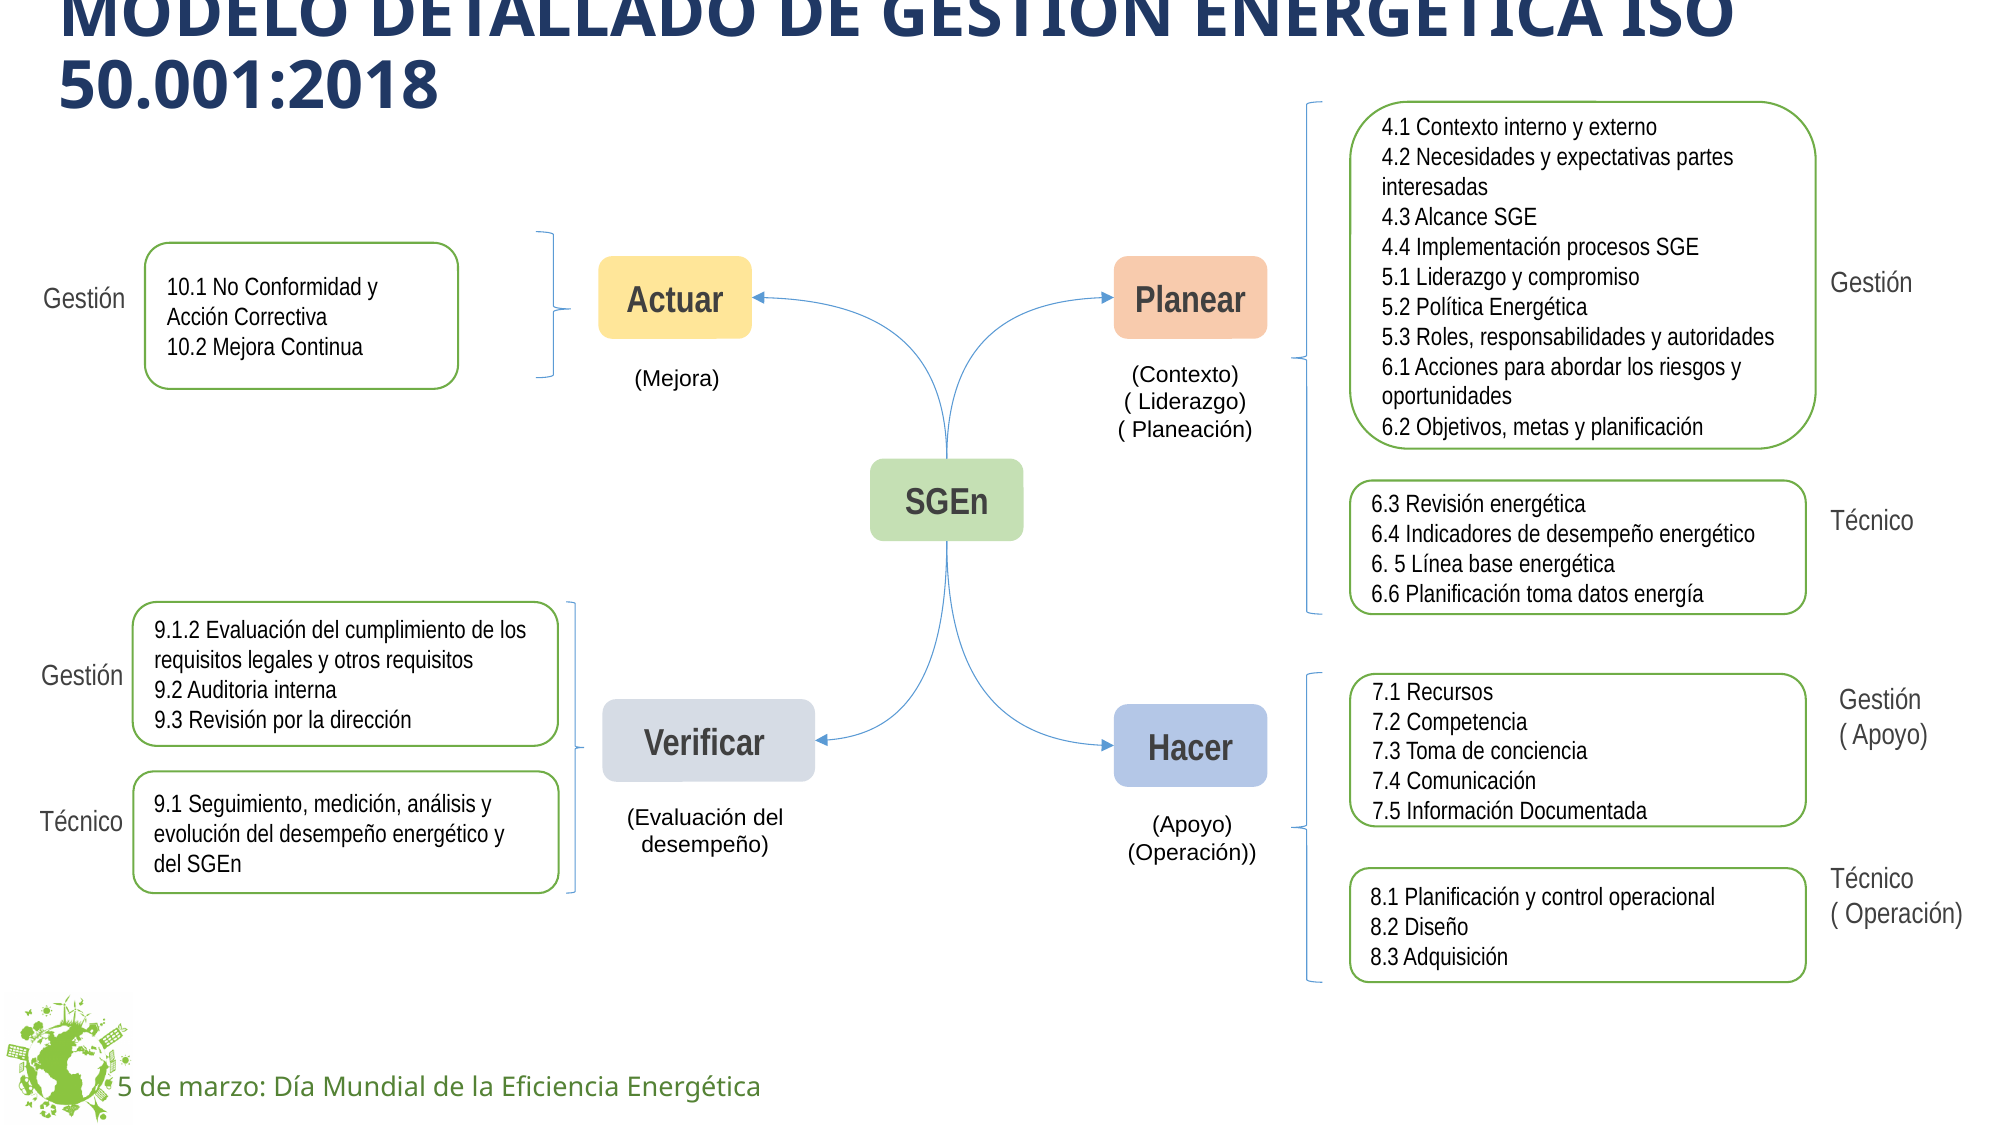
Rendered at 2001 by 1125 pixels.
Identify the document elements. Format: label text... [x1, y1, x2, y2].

text_box SGEn [868, 457, 1025, 543]
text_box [781, 574, 981, 707]
text_box 8.1 Planificación y control operacional 8.2 Diseño 8.3 Adquisición [1349, 867, 1807, 984]
text_box (Evaluación del desempeño) [610, 795, 801, 865]
text_box 9.1 Seguimiento, medición, análisis y evolución del desempeño energético y del SGEn [132, 770, 560, 895]
text_box 6.3 Revisión energética 6.4 Indicadores de desempeño energético 6. 5 Línea base energética 6.6 Planificación toma datos energía [1349, 479, 1807, 616]
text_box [768, 280, 930, 476]
text_box Gestión [26, 648, 157, 699]
text_box Técnico ( Operación) [1815, 851, 2000, 937]
title MODELO DETALLADO DE GESTIÓN ENERGÉTICA ISO 50.001:2018 [43, 0, 1975, 130]
text_box (Apoyo) (Operación)) [1112, 802, 1273, 873]
text_box 10.1 No Conformidad y Acción Correctiva 10.2 Mejora Continua [143, 241, 460, 390]
text_box 7.1 Recursos 7.2 Competencia 7.3 Toma de conciencia 7.4 Comunicación 7.5 Información Documentada [1349, 672, 1807, 828]
text_box Gestión ( Apoyo) [1824, 672, 1955, 758]
text_box [1291, 672, 1323, 983]
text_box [4, 992, 847, 1125]
text_box Gestión [19, 272, 150, 357]
text_box [566, 601, 585, 894]
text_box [949, 294, 1111, 462]
text_box Planear [1112, 255, 1269, 340]
text_box Técnico [24, 795, 155, 845]
text_box [535, 231, 571, 379]
text_box Actuar [597, 255, 753, 340]
text_box 4.1 Contexto interno y externo 4.2 Necesidades y expectativas partes interesadas 4.3 Alcance SGE 4.4 Implementación procesos SGE 5.1 Liderazgo y compromiso 5.2 Política Energética 5.3 Roles, responsabilidades y autoridades 6.1 Acciones para abordar los riesgos y oportunidades 6.2 Objetivos, metas y planificación [1349, 100, 1817, 450]
text_box [1291, 101, 1323, 615]
text_box (Mejora) [602, 356, 752, 399]
text_box (Contexto) ( Liderazgo) ( Planeación) [1111, 351, 1278, 450]
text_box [928, 559, 1133, 727]
text_box Gestión [1815, 256, 1946, 306]
text_box Técnico [1815, 494, 1946, 544]
text_box 9.1.2 Evaluación del cumplimiento de los requisitos legales y otros requisitos 9.2 Auditoria interna 9.3 Revisión por la dirección [131, 600, 559, 747]
text_box Verificar [601, 698, 817, 783]
text_box Hacer [1112, 703, 1269, 788]
